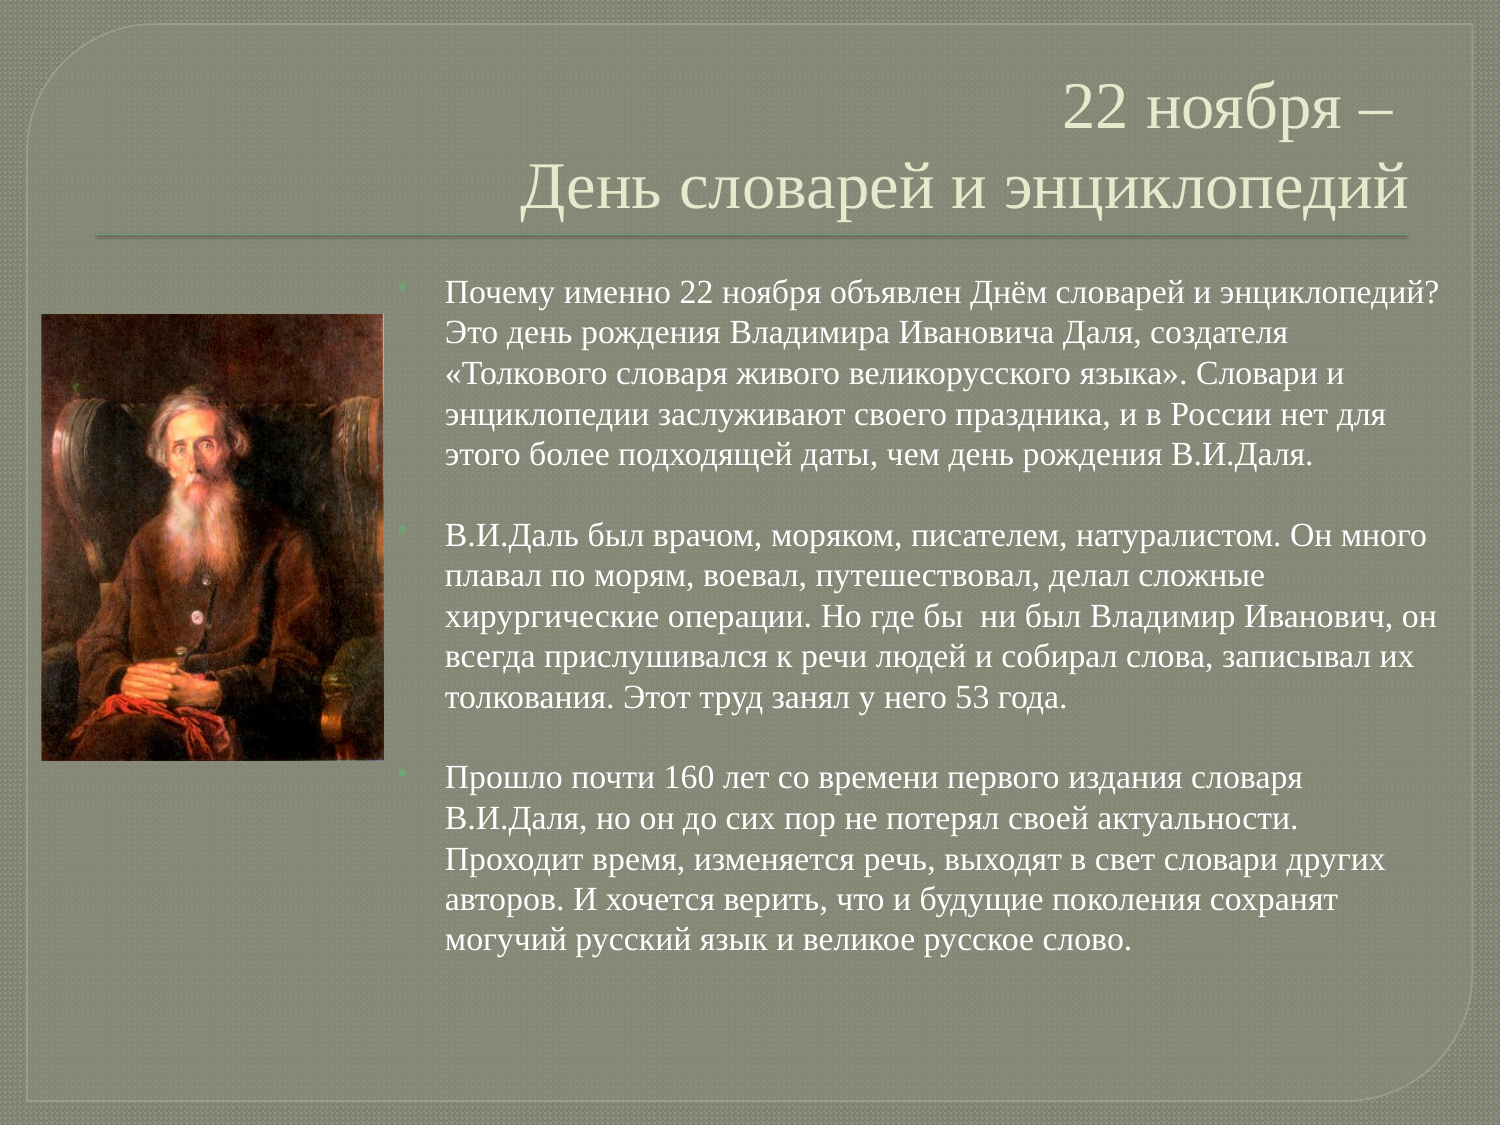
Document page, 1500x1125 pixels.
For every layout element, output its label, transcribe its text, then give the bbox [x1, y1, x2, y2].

title 22 ноября – День словарей и энциклопедий [75, 41, 1425, 230]
list Почему именно 22 ноября объявлен Днём словарей и энциклопедий? Это день рождения Владимира Ивановича Даля, создателя «Толкового словаря живого великорусского языка». Словари и энциклопедии заслуживают своего праздника, и в России нет для этого более подходящей даты, чем день рождения В.И.Даля. В.И.Даль был врачом, моряком, писателем, натуралистом. Он много плавал по морям, воевал, путешествовал, делал сложные хирургические операции. Но где бы ни был Владимир Иванович, он всегда прислушивался к речи людей и собирал слова, записывал их толкования. Этот труд занял у него 53 года. Прошло почти 160 лет со времени первого издания словаря В.И.Даля, но он до сих пор не потерял своей актуальности. Проходит время, изменяется речь, выходят в свет словари других авторов. И хочется верить, что и будущие поколения сохранят могучий русский язык и великое русское слово. [383, 262, 1459, 1005]
picture [41, 314, 385, 761]
